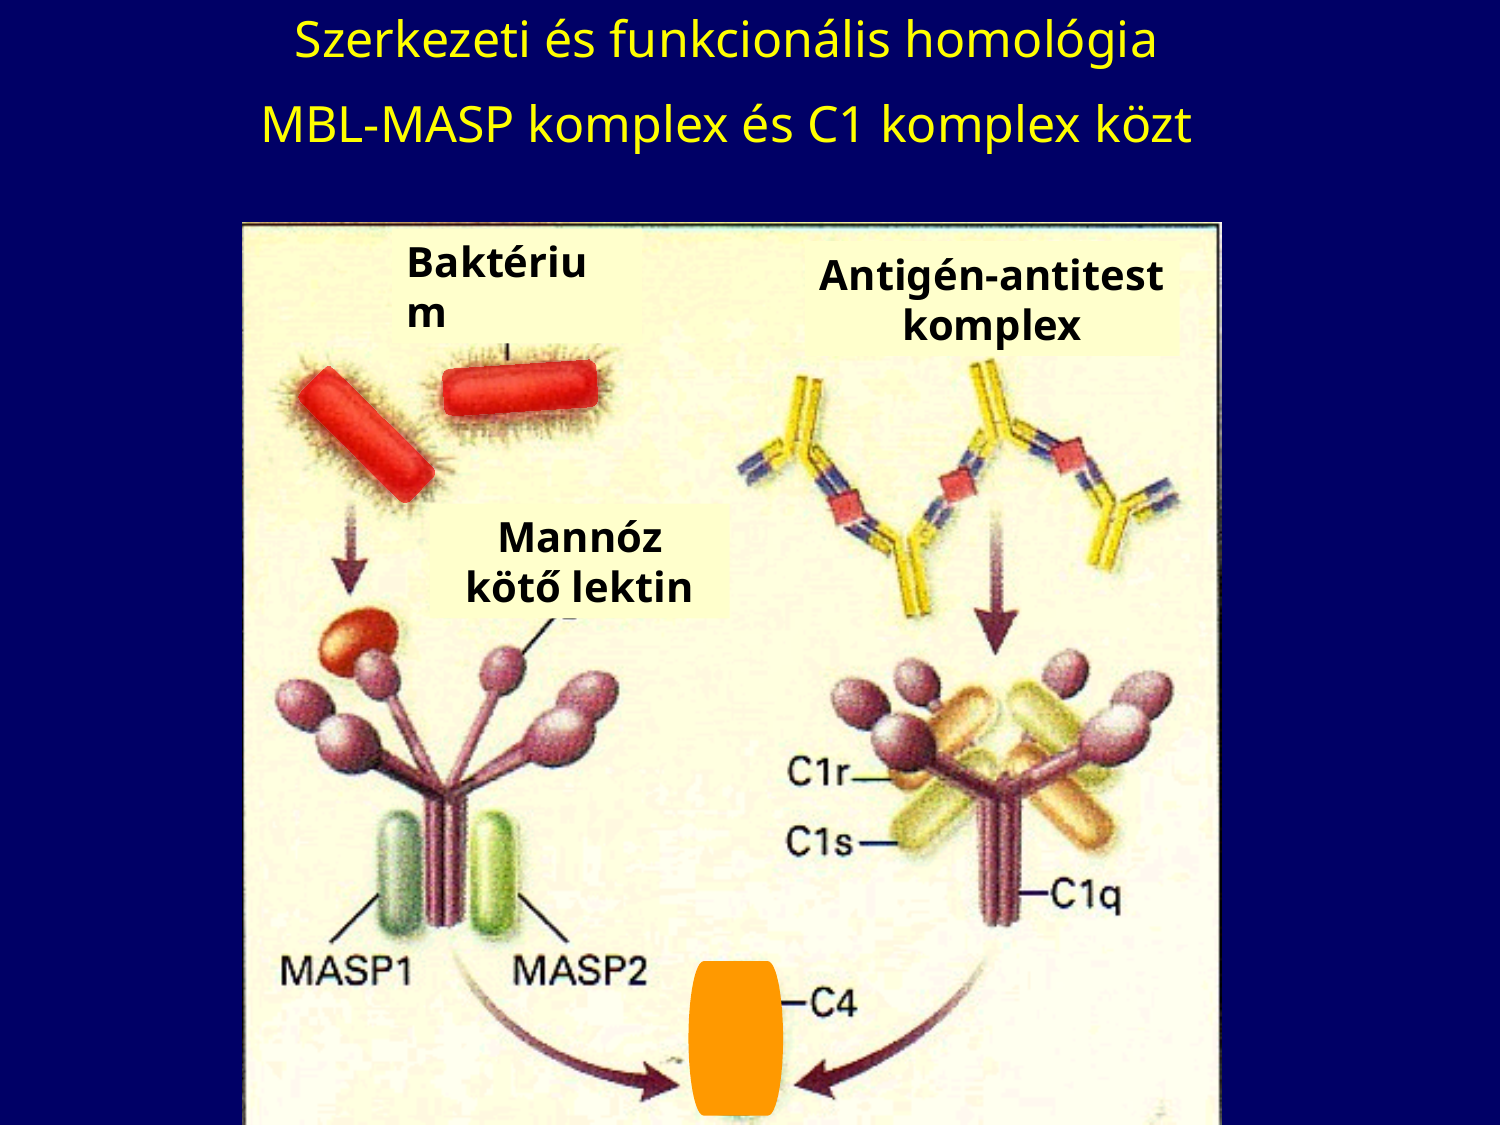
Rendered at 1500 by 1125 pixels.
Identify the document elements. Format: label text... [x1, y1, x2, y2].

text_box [241, 221, 1222, 1125]
text_box Szerkezeti és funkcionális homológia MBL-MASP komplex és C1 komplex közt [112, 0, 1341, 160]
